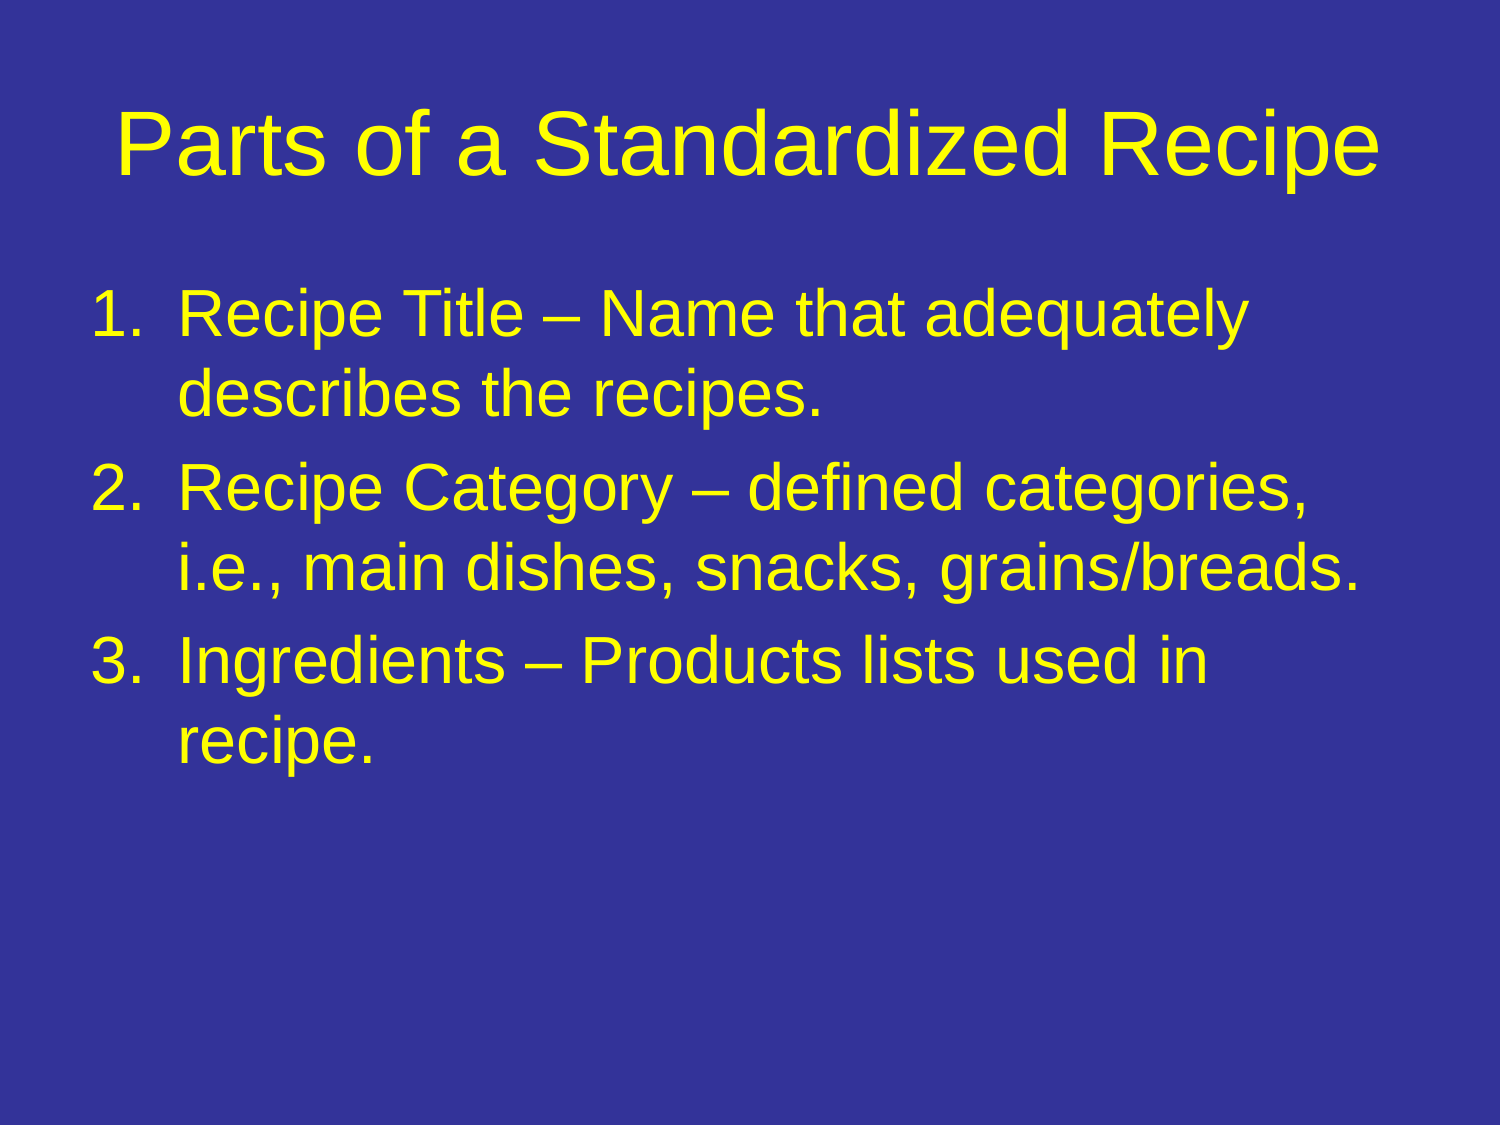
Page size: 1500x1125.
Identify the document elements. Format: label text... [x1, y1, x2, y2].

title Parts of a Standardized Recipe [74, 44, 1426, 233]
list Recipe Title – Name that adequately describes the recipes. Recipe Category – defined categories, i.e., main dishes, snacks, grains/breads. Ingredients – Products lists used in recipe. [74, 262, 1426, 1006]
